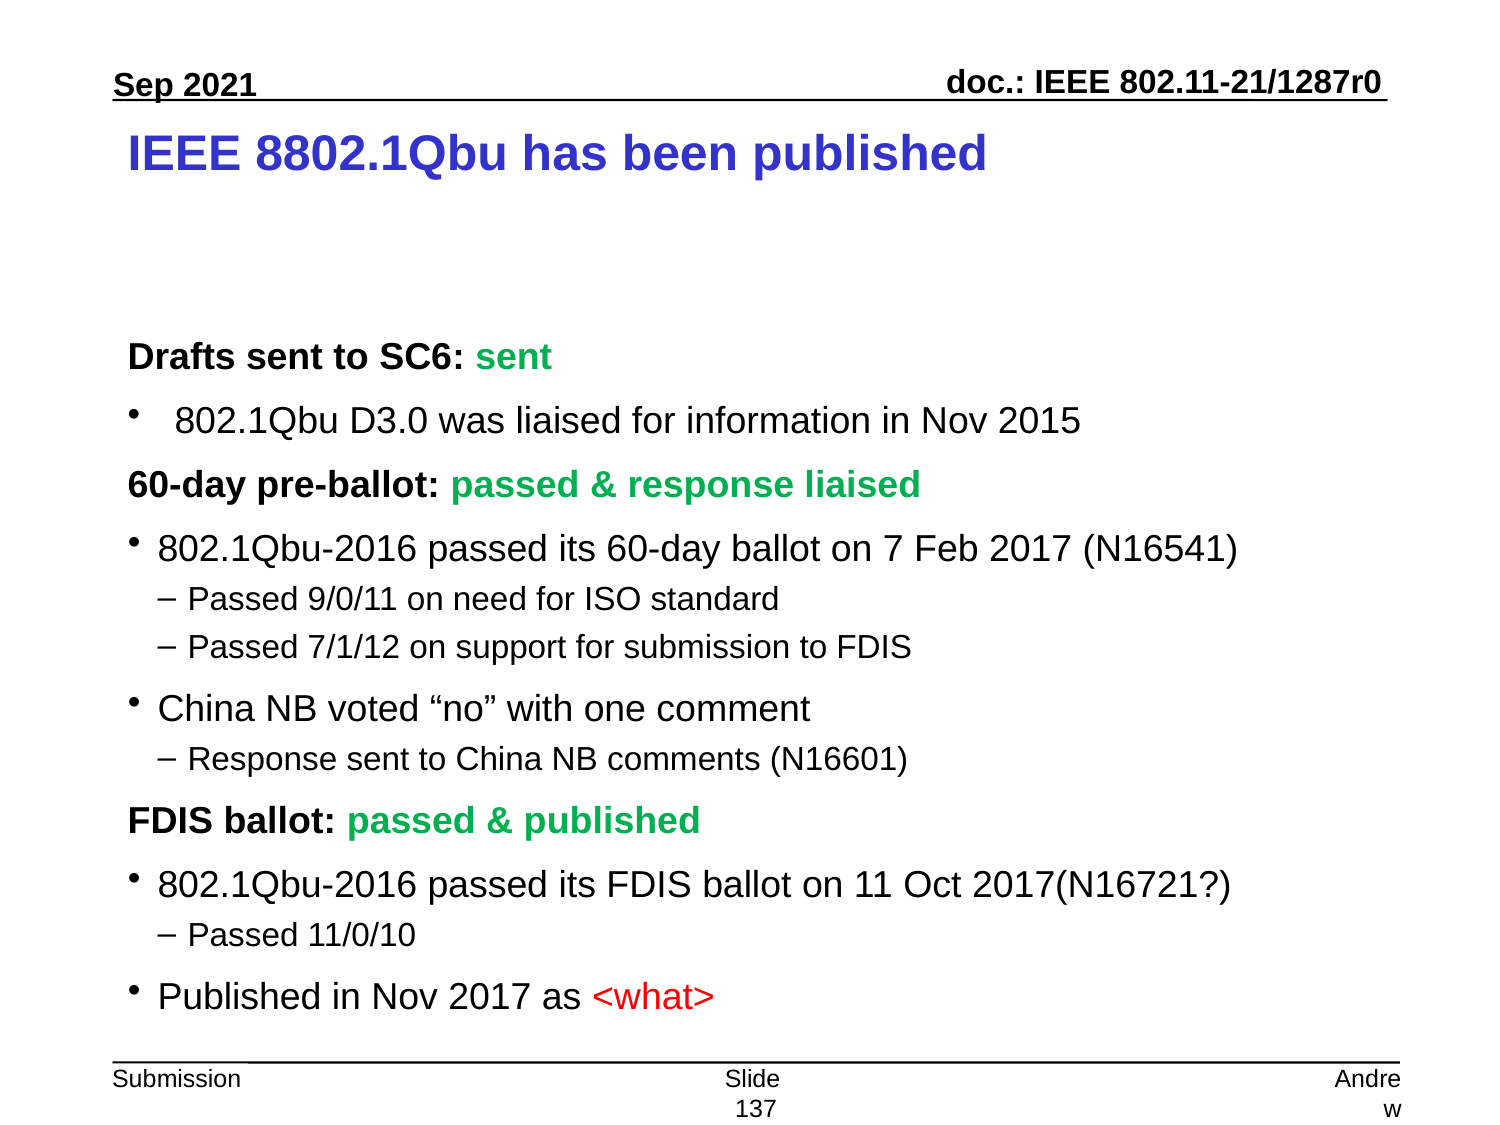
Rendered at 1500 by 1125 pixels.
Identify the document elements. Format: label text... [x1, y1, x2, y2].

slide_number Slide 137 [709, 1061, 803, 1093]
list Drafts sent to SC6: sent 802.1Qbu D3.0 was liaised for information in Nov 2015 60-day pre-ballot: passed & response liaised 802.1Qbu-2016 passed its 60-day ballot on 7 Feb 2017 (N16541) Passed 9/0/11 on need for ISO standard Passed 7/1/12 on support for submission to FDIS China NB voted “no” with one comment Response sent to China NB comments (N16601) FDIS ballot: passed & published 802.1Qbu-2016 passed its FDIS ballot on 11 Oct 2017(N16721?) Passed 11/0/10 Published in Nov 2017 as <what> [112, 324, 1388, 1000]
footer Andrew Myles, Cisco [1320, 1061, 1402, 1093]
title IEEE 8802.1Qbu has been published [112, 112, 1388, 288]
